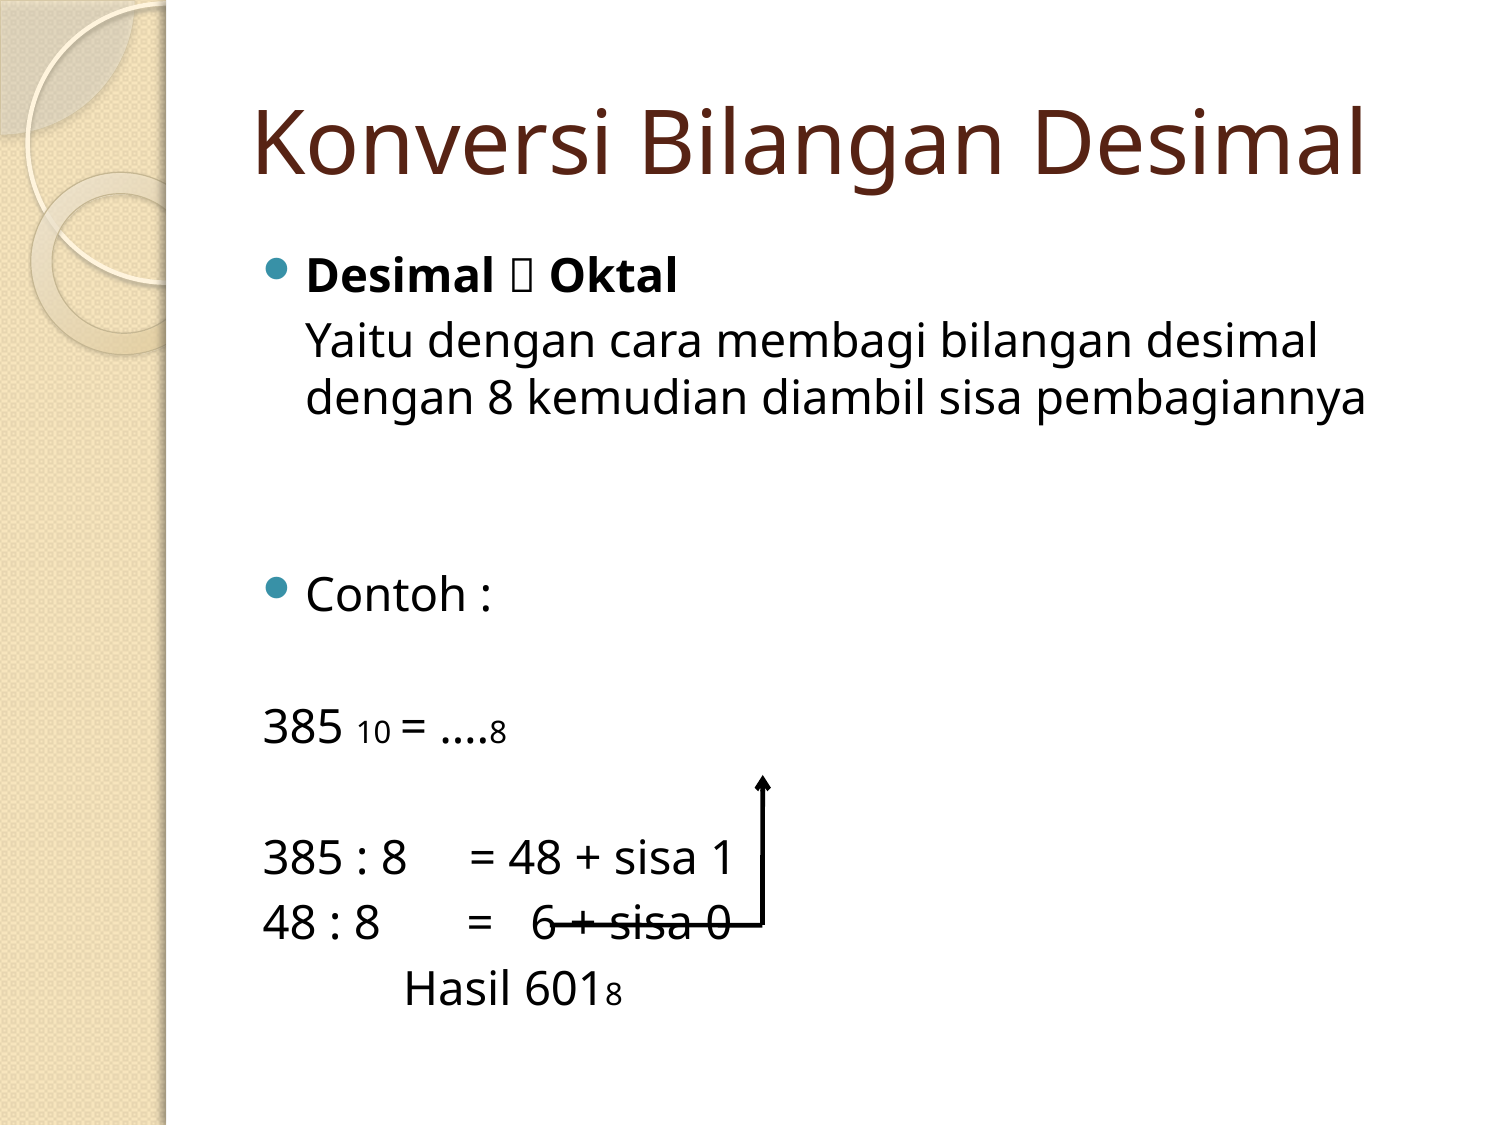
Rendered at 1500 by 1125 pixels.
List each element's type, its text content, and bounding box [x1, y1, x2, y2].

title Konversi Bilangan Desimal [235, 45, 1466, 233]
list Desimal  Oktal Yaitu dengan cara membagi bilangan desimal dengan 8 kemudian diambil sisa pembagiannya Contoh : 385 10 = ….8 385 : 8 = 48 + sisa 1 48 : 8 = 6 + sisa 0 Hasil 6018 [235, 237, 1466, 1025]
